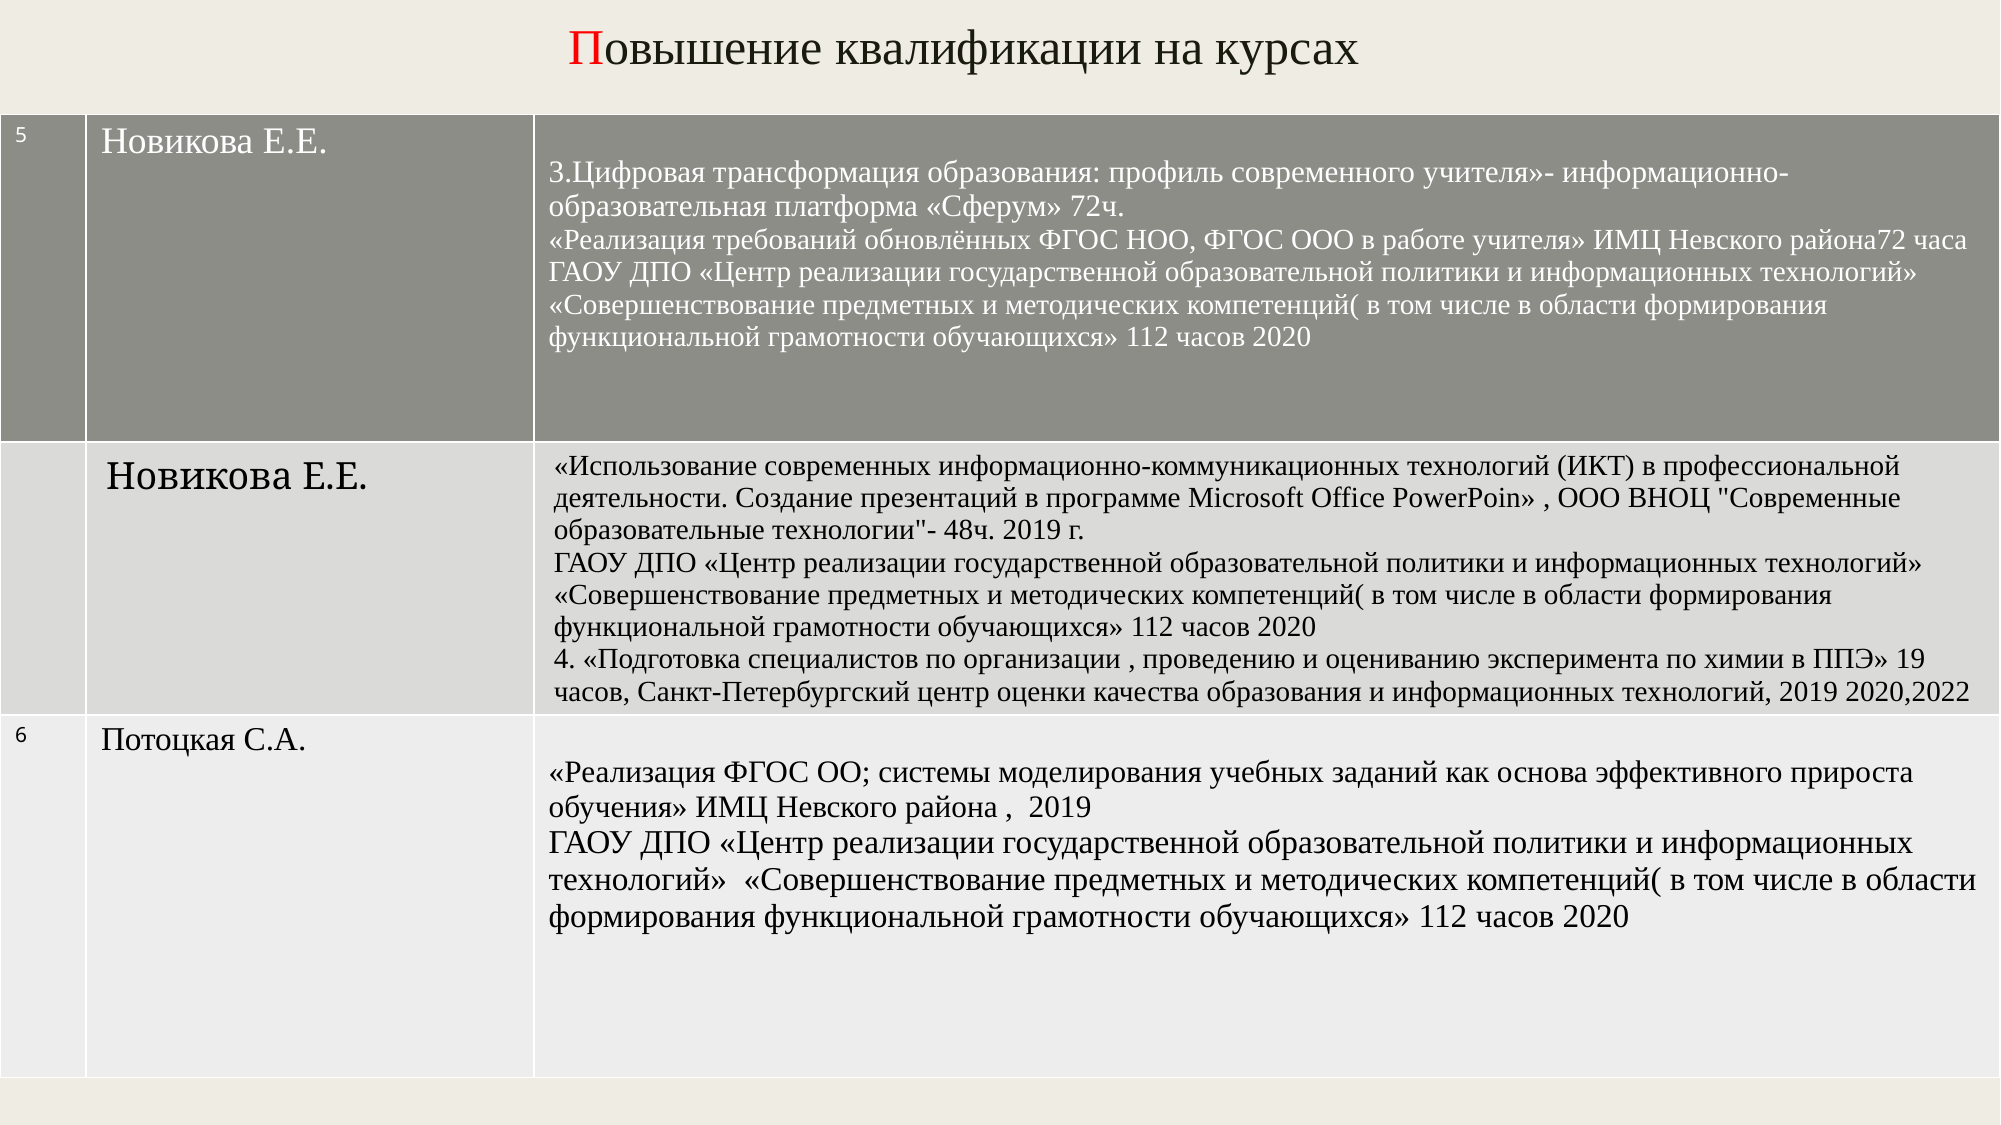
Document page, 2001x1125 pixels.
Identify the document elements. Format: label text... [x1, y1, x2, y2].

subtitle Повышение квалификации на курсах [314, 0, 1614, 98]
table_cell Новикова Е.Е. [87, 443, 533, 714]
table_header 5 [1, 115, 85, 441]
table_cell [1, 443, 85, 714]
table_cell 6 [1, 716, 85, 1077]
table_header 3.Цифровая трансформация образования: профиль современного учителя»- информационно-образовательная платформа «Сферум» 72ч. «Реализация требований обновлённых ФГОС НОО, ФГОС ООО в работе учителя» ИМЦ Невского района72 часа ГАОУ ДПО «Центр реализации государственной образовательной политики и информационных технологий» «Совершенствование предметных и методических компетенций( в том числе в области формирования функциональной грамотности обучающихся» 112 часов 2020 [535, 115, 1999, 441]
table_header Новикова Е.Е. [87, 115, 533, 441]
table_cell Потоцкая С.А. [87, 716, 533, 1077]
table_cell «Реализация ФГОС ОО; системы моделирования учебных заданий как основа эффективного прироста обучения» ИМЦ Невского района , 2019 ГАОУ ДПО «Центр реализации государственной образовательной политики и информационных технологий» «Совершенствование предметных и методических компетенций( в том числе в области формирования функциональной грамотности обучающихся» 112 часов 2020 [535, 716, 1999, 1077]
table_cell «Использование современных информационно-коммуникационных технологий (ИКТ) в профессиональной деятельности. Создание презентаций в программе Microsoft Office PowerPoin» , ООО ВНОЦ "Современные образовательные технологии"- 48ч. 2019 г. ГАОУ ДПО «Центр реализации государственной образовательной политики и информационных технологий» «Совершенствование предметных и методических компетенций( в том числе в области формирования функциональной грамотности обучающихся» 112 часов 2020 4. «Подготовка специалистов по организации , проведению и оцениванию эксперимента по химии в ППЭ» 19 часов, Санкт-Петербургский центр оценки качества образования и информационных технологий, 2019 2020,2022 [535, 443, 1999, 714]
